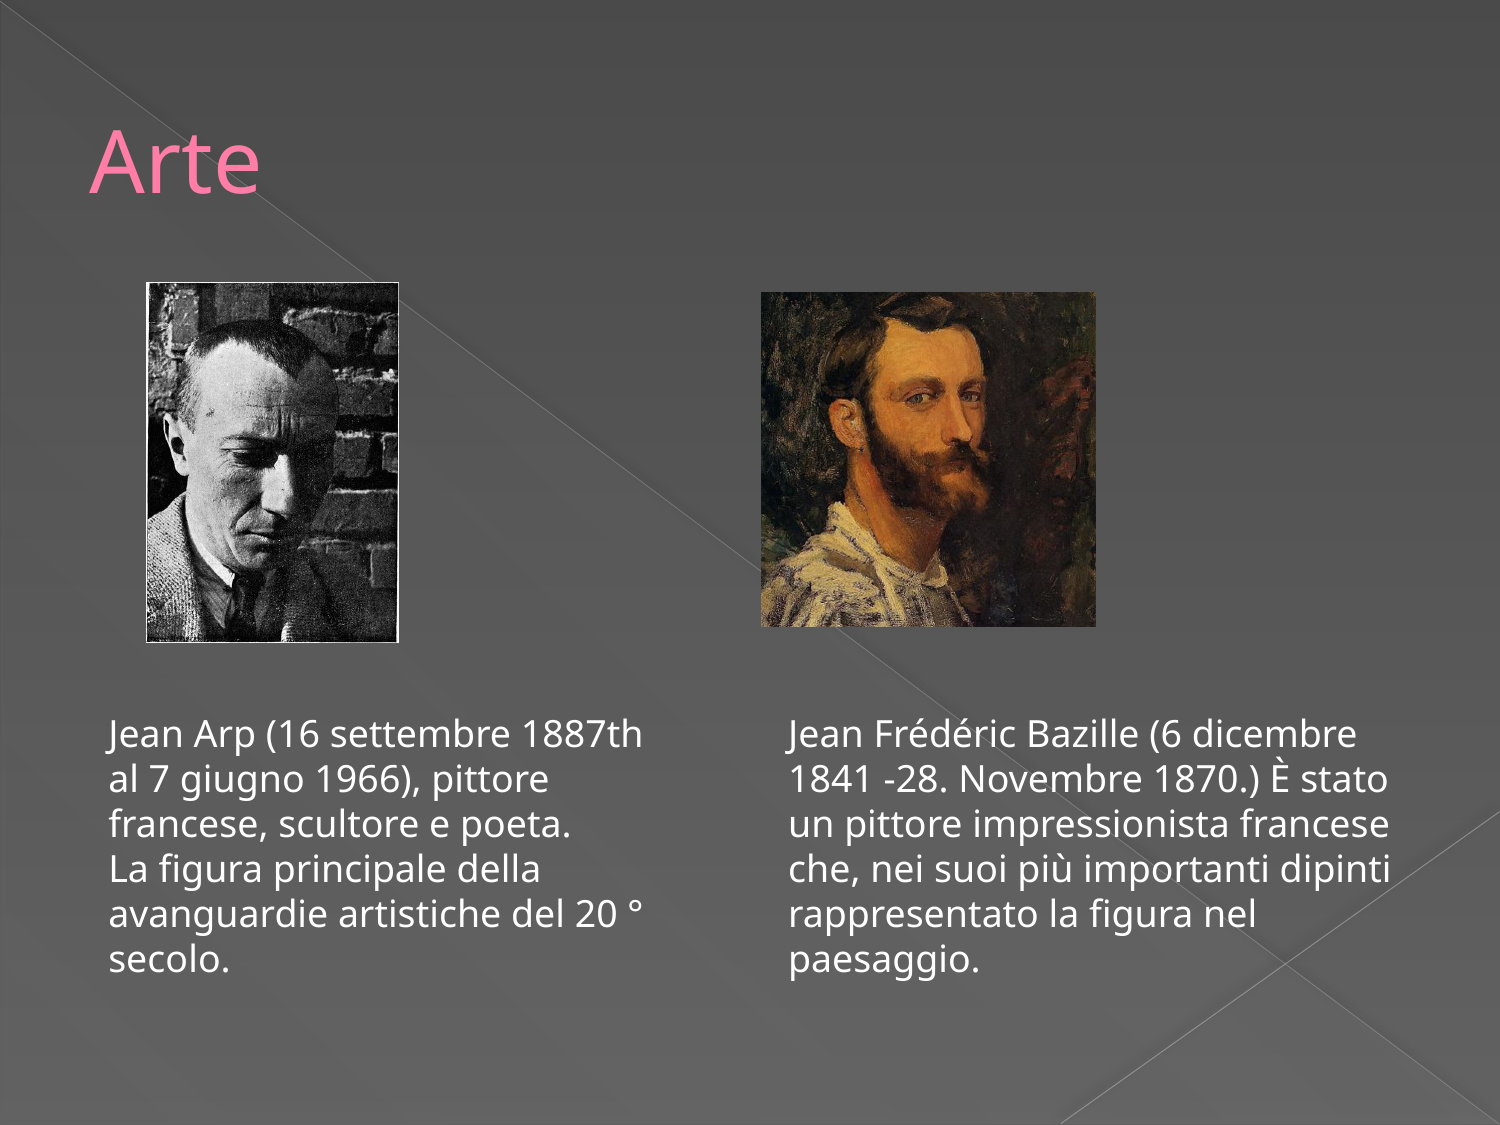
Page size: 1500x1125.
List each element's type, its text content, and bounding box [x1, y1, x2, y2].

text_box Jean Arp (16 settembre 1887th al 7 giugno 1966), pittore francese, scultore e poeta. La figura principale della avanguardie artistiche del 20 ° secolo. [93, 703, 668, 988]
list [761, 292, 1096, 627]
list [146, 282, 399, 643]
title Arte [75, 43, 1425, 274]
text_box Jean Frédéric Bazille (6 dicembre 1841 -28. Novembre 1870.) È stato un pittore impressionista francese che, nei suoi più importanti dipinti rappresentato la figura nel paesaggio. [773, 703, 1430, 988]
